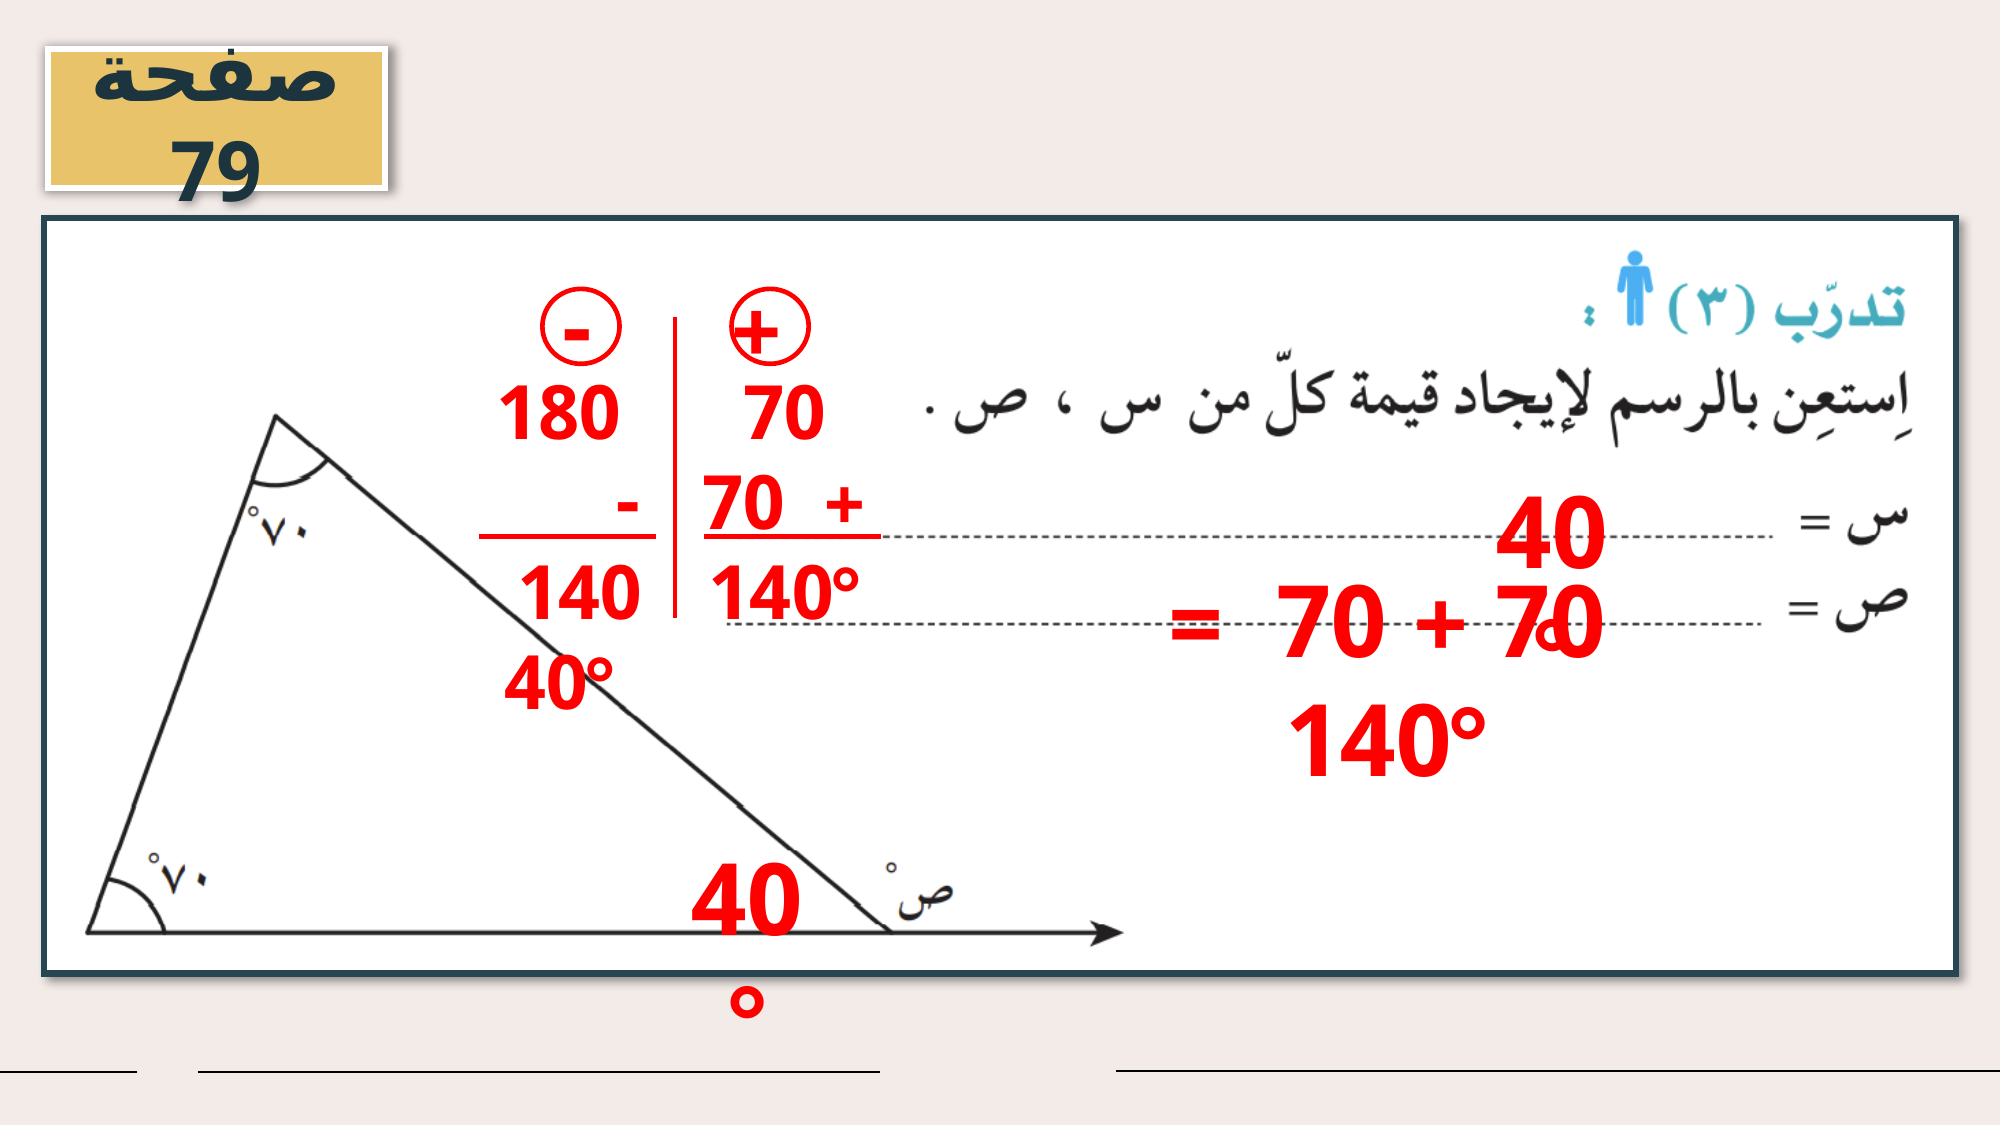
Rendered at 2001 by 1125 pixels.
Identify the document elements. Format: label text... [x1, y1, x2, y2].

text_box صفحة 79 [46, 47, 386, 189]
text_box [686, 356, 882, 645]
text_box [657, 828, 839, 965]
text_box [461, 356, 657, 645]
picture [47, 220, 1953, 971]
